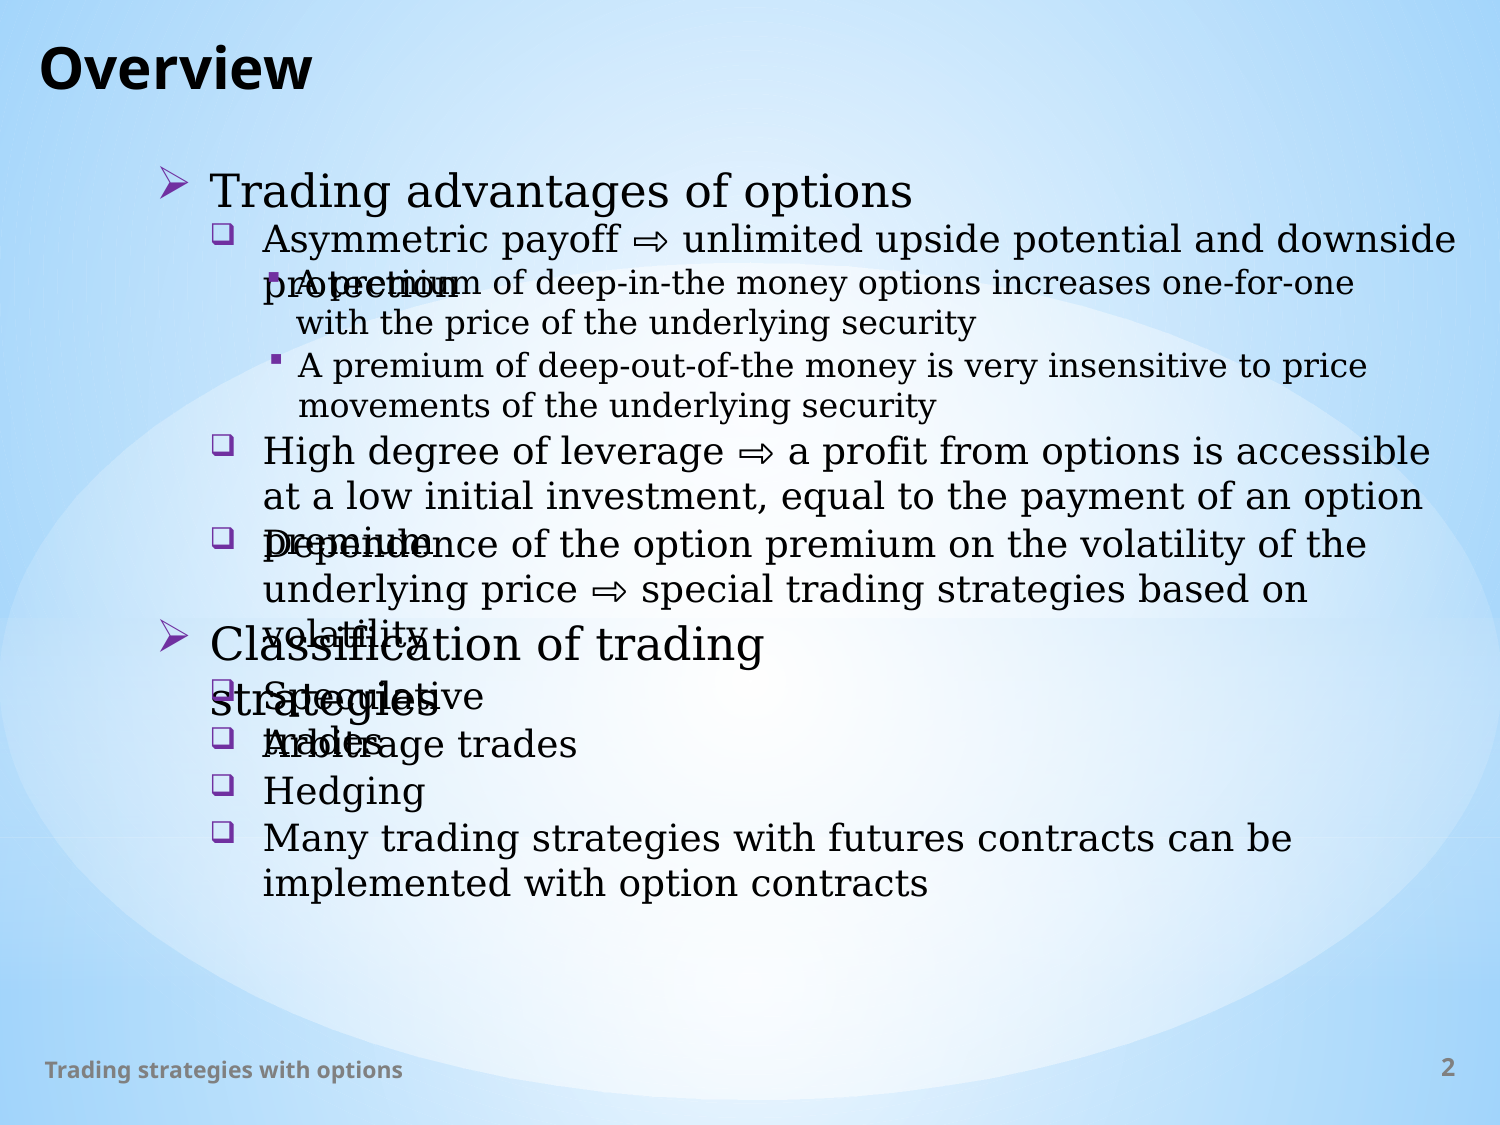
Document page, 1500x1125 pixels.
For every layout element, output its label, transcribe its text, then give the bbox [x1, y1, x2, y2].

text_box Dependence of the option premium on the volatility of the underlying price ⇨ special trading strategies based on volatility [194, 512, 1477, 663]
text_box A premium of deep-in-the money options increases one-for-one with the price of the underlying security [251, 254, 1400, 349]
text_box High degree of leverage ⇨ a profit from options is accessible at a low initial investment, equal to the payment of an option premium [194, 419, 1477, 512]
text_box Speculative trades [194, 664, 632, 712]
text_box A premium of deep-out-of-the money is very insensitive to price movements of the underlying security [253, 336, 1447, 419]
text_box Trading advantages of options [141, 153, 958, 224]
slide_number 2 [1175, 1039, 1471, 1099]
text_box Arbitrage trades [194, 712, 632, 773]
text_box Many trading strategies with futures contracts can be implemented with option contracts [194, 806, 1459, 912]
text_box Classification of trading strategies [141, 607, 928, 732]
footer Trading strategies with options [29, 1039, 573, 1099]
text_box Asymmetric payoff ⇨ unlimited upside potential and downside protection [194, 208, 1477, 313]
title Overview [23, 23, 396, 130]
text_box Hedging [194, 759, 467, 806]
